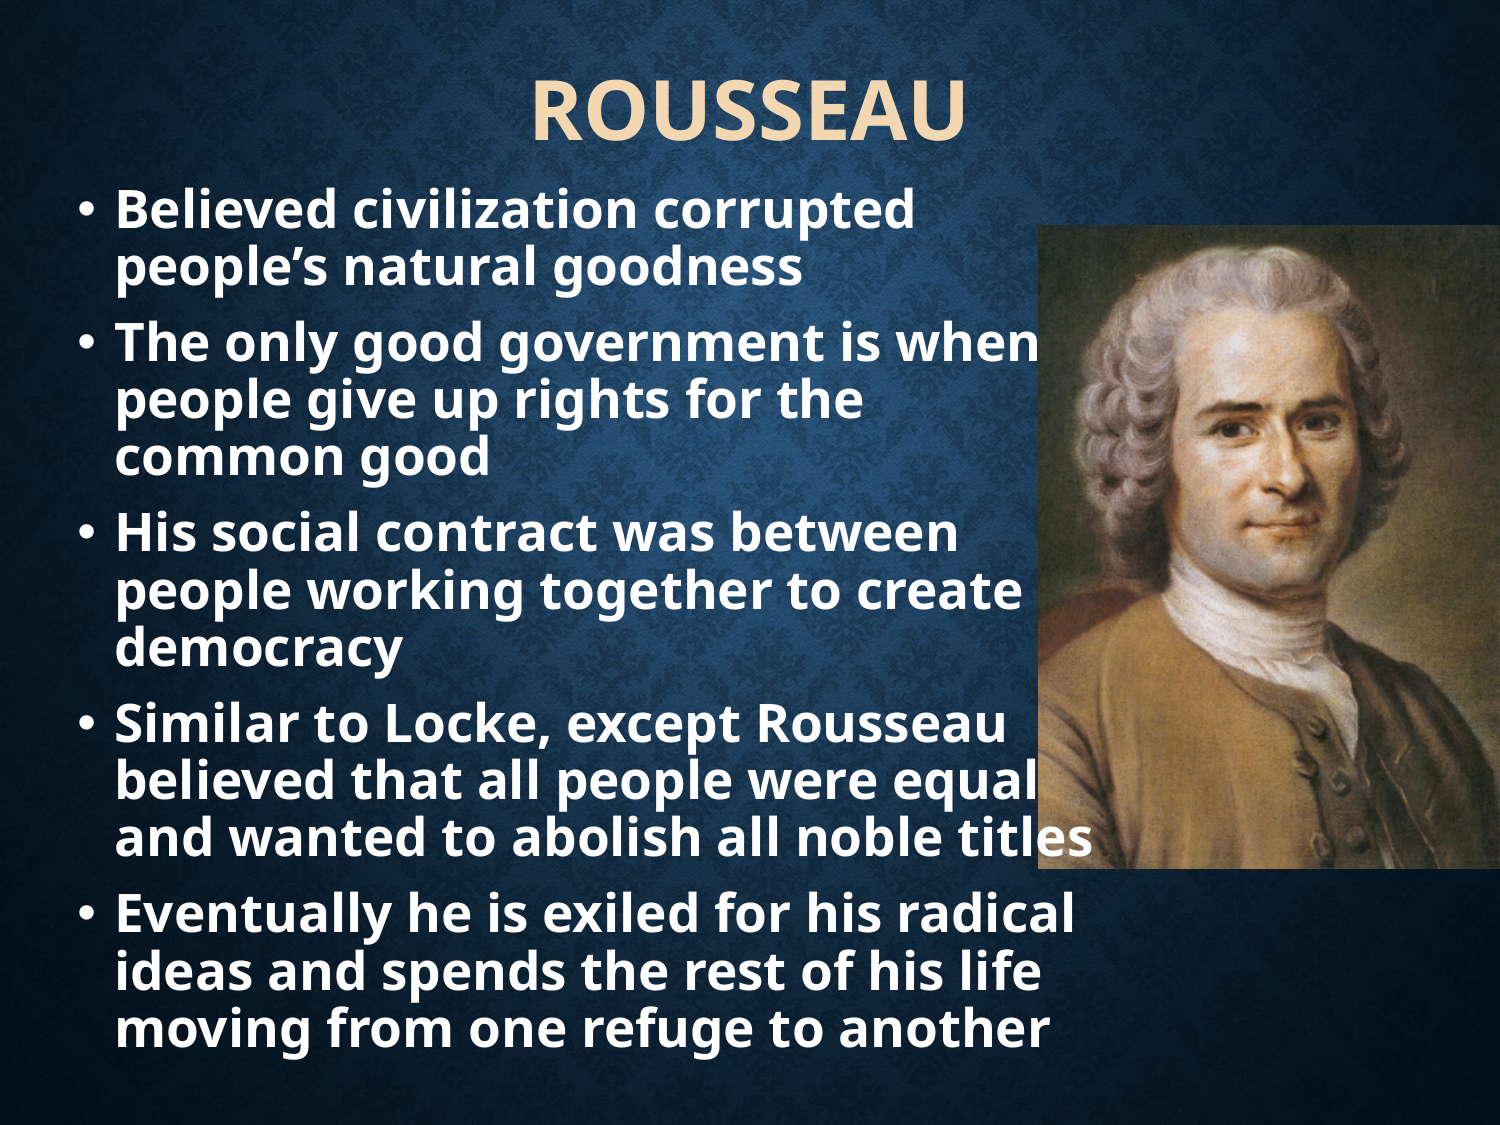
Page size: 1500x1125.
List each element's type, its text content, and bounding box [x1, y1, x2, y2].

list Believed civilization corrupted people’s natural goodness The only good government is when people give up rights for the common good His social contract was between people working together to create democracy Similar to Locke, except Rousseau believed that all people were equal and wanted to abolish all noble titles Eventually he is exiled for his radical ideas and spends the rest of his life moving from one refuge to another [62, 174, 1113, 1088]
picture [0, 0, 1500, 1125]
title Rousseau [113, 4, 1387, 223]
